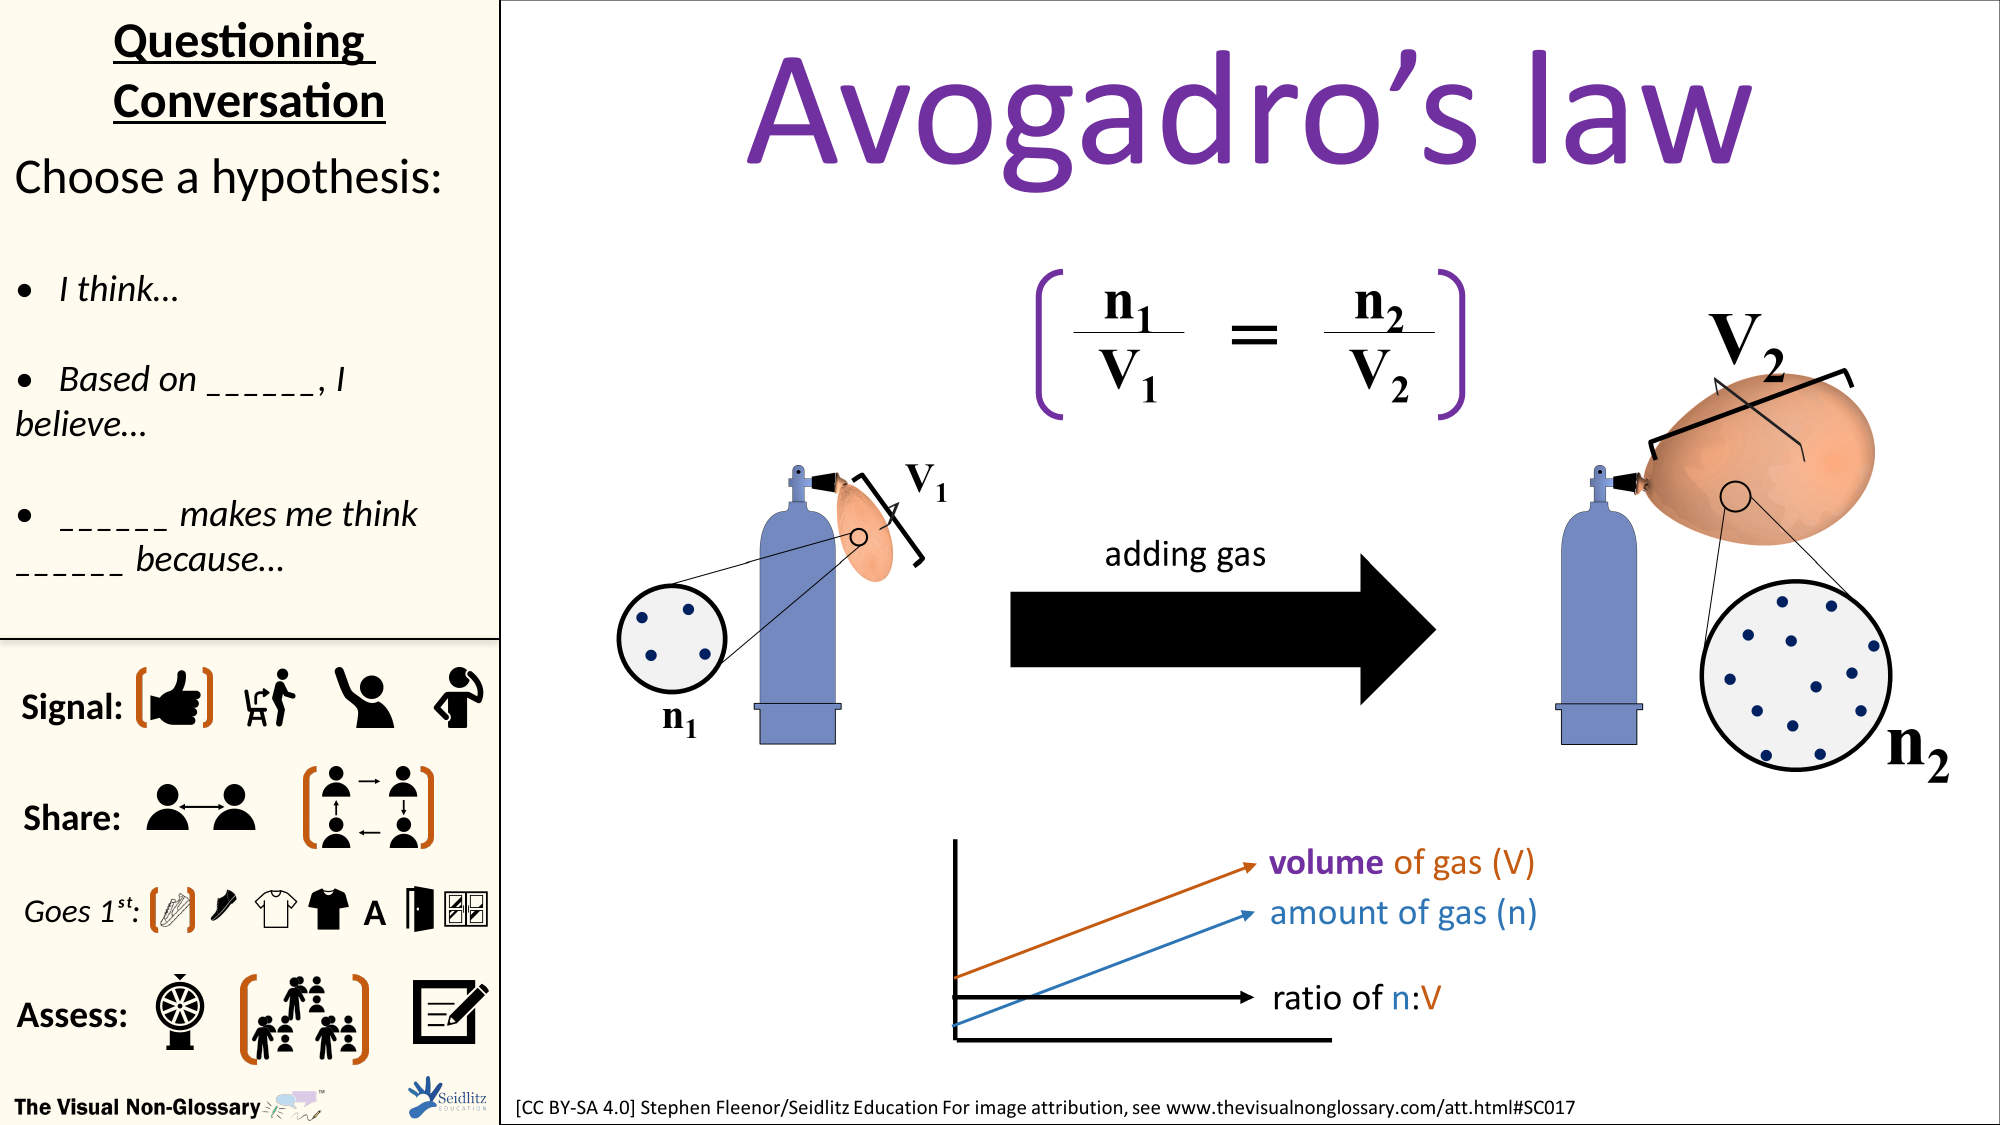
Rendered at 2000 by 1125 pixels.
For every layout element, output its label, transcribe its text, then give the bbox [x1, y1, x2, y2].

picture [239, 667, 301, 728]
picture [239, 974, 370, 1066]
picture [397, 886, 490, 932]
picture [253, 886, 299, 932]
text_box A [348, 880, 402, 941]
picture [403, 1073, 495, 1125]
picture [136, 667, 214, 728]
text_box Choose a hypothesis: [0, 135, 494, 211]
text_box • I think… • Based on ______, I believe… • ______ makes me think ______ because… [0, 211, 494, 587]
text_box Signal: [6, 674, 136, 735]
text_box Share: [8, 785, 137, 846]
picture [305, 886, 352, 932]
picture [499, 0, 2000, 1125]
picture [149, 886, 196, 934]
text_box Assess: [1, 982, 137, 1043]
picture [413, 974, 490, 1051]
picture [145, 784, 257, 830]
picture [428, 667, 490, 728]
picture [302, 766, 434, 850]
text_box Questioning Conversation [98, 0, 401, 135]
picture [0, 1084, 328, 1125]
picture [202, 886, 241, 925]
picture [142, 974, 218, 1051]
text_box Goes 1ˢᵗ: [9, 881, 156, 937]
picture [334, 667, 395, 728]
